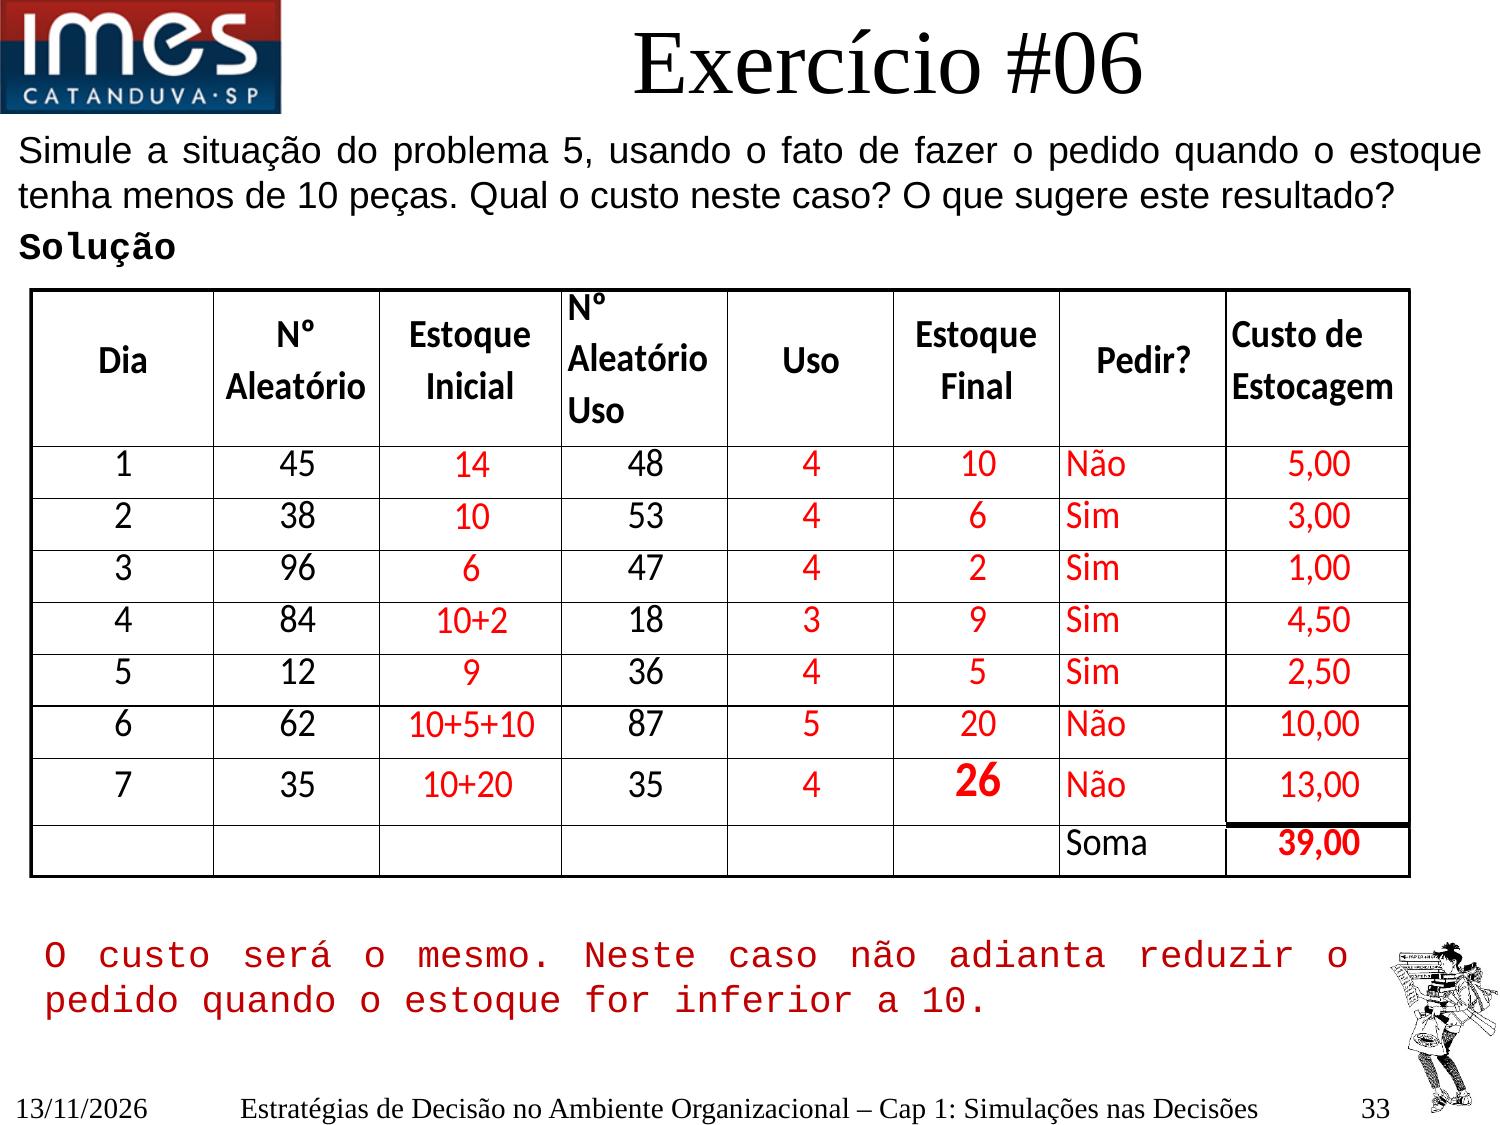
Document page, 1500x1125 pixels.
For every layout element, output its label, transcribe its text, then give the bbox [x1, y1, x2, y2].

text_box Solução [3, 214, 192, 275]
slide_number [0, 1082, 183, 1125]
picture [1388, 940, 1500, 1114]
footer Estratégias de Decisão no Ambiente Organizacional – Cap 1: Simulações nas Decisões [194, 1082, 1305, 1125]
slide_number 33 [1305, 1082, 1406, 1125]
text_box Simule a situação do problema 5, usando o fato de fazer o pedido quando o estoque tenha menos de 10 peças. Qual o custo neste caso? O que sugere este resultado? [3, 118, 1498, 223]
picture [0, 0, 282, 114]
text_box Exercício #06 [283, 0, 1498, 114]
picture [29, 287, 1412, 880]
text_box O custo será o mesmo. Neste caso não adianta reduzir o pedido quando o estoque for inferior a 10. [29, 922, 1365, 1027]
